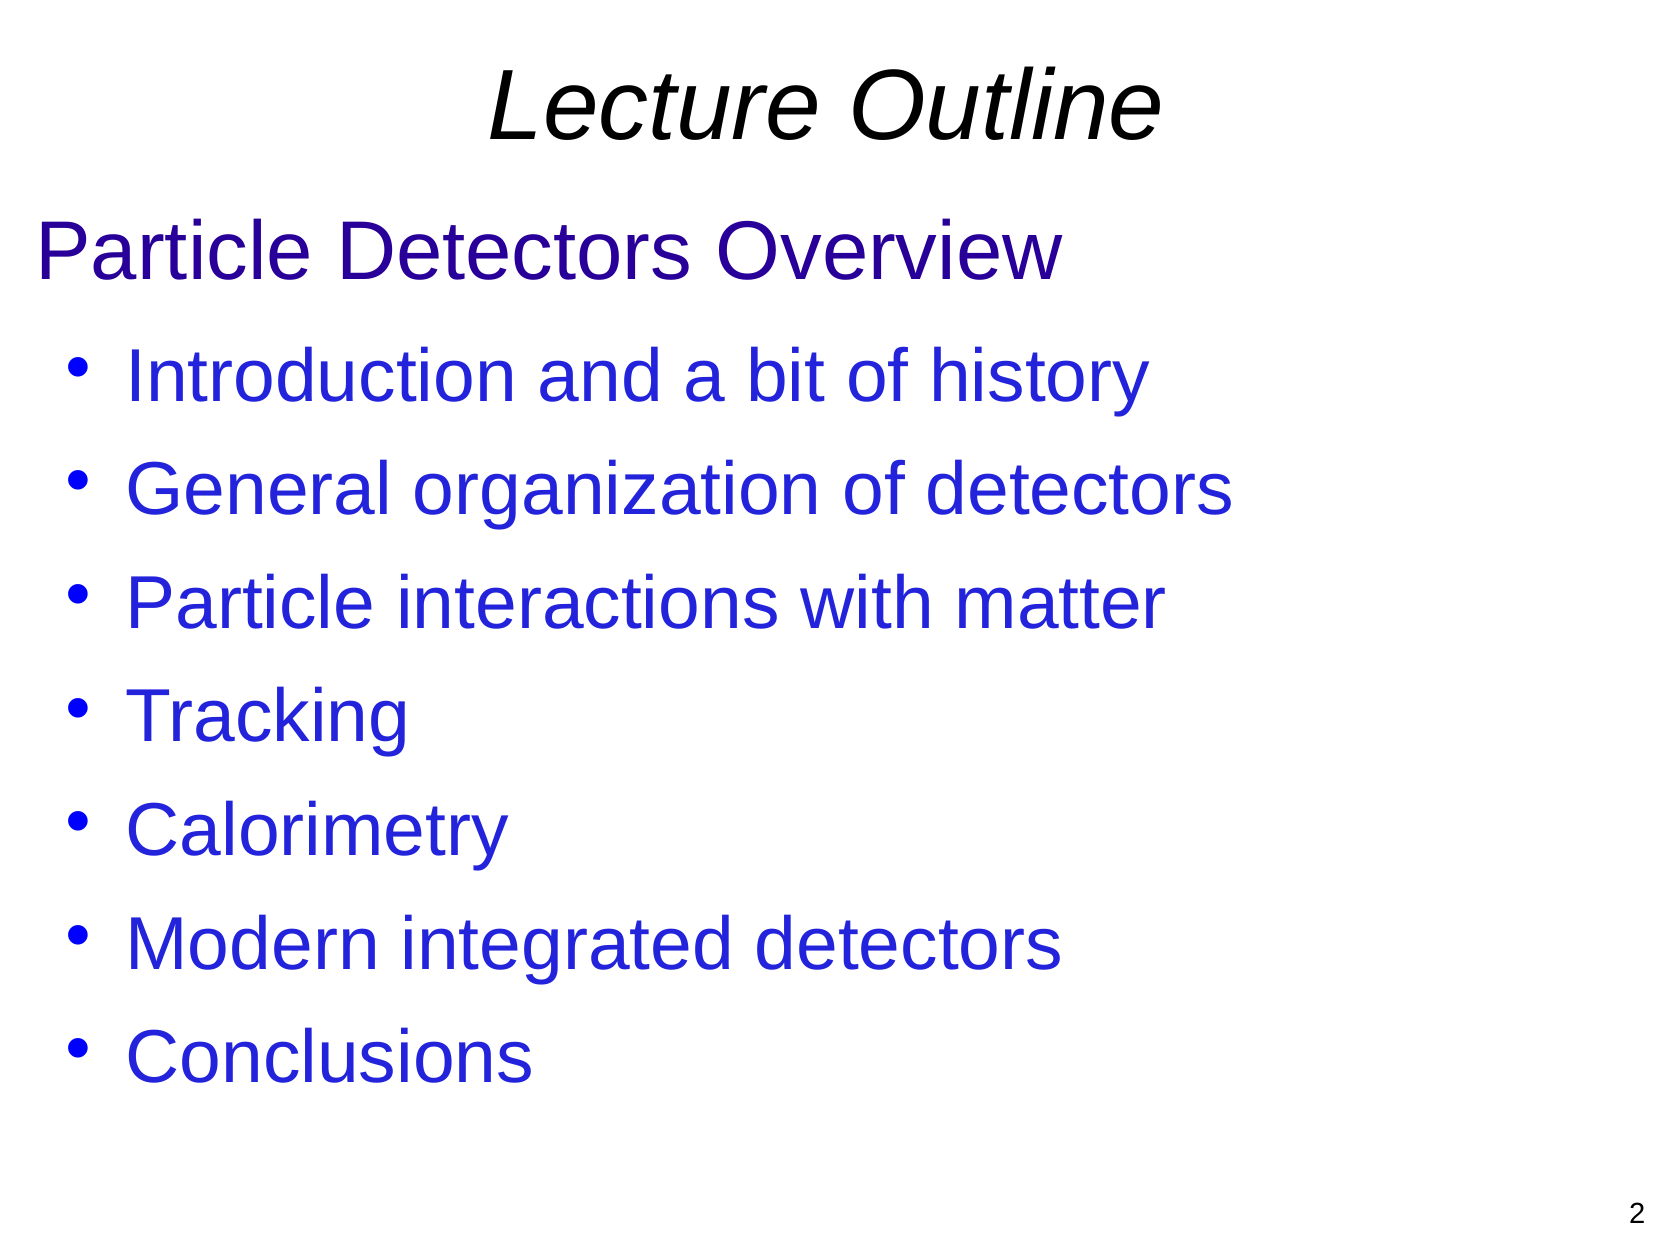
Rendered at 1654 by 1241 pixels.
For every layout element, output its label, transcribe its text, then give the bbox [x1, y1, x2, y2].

text_box Lecture Outline [0, 0, 1653, 200]
text_box Particle Detectors Overview Introduction and a bit of history General organization of detectors Particle interactions with matter Tracking Calorimetry Modern integrated detectors Conclusions [35, 196, 1625, 1195]
